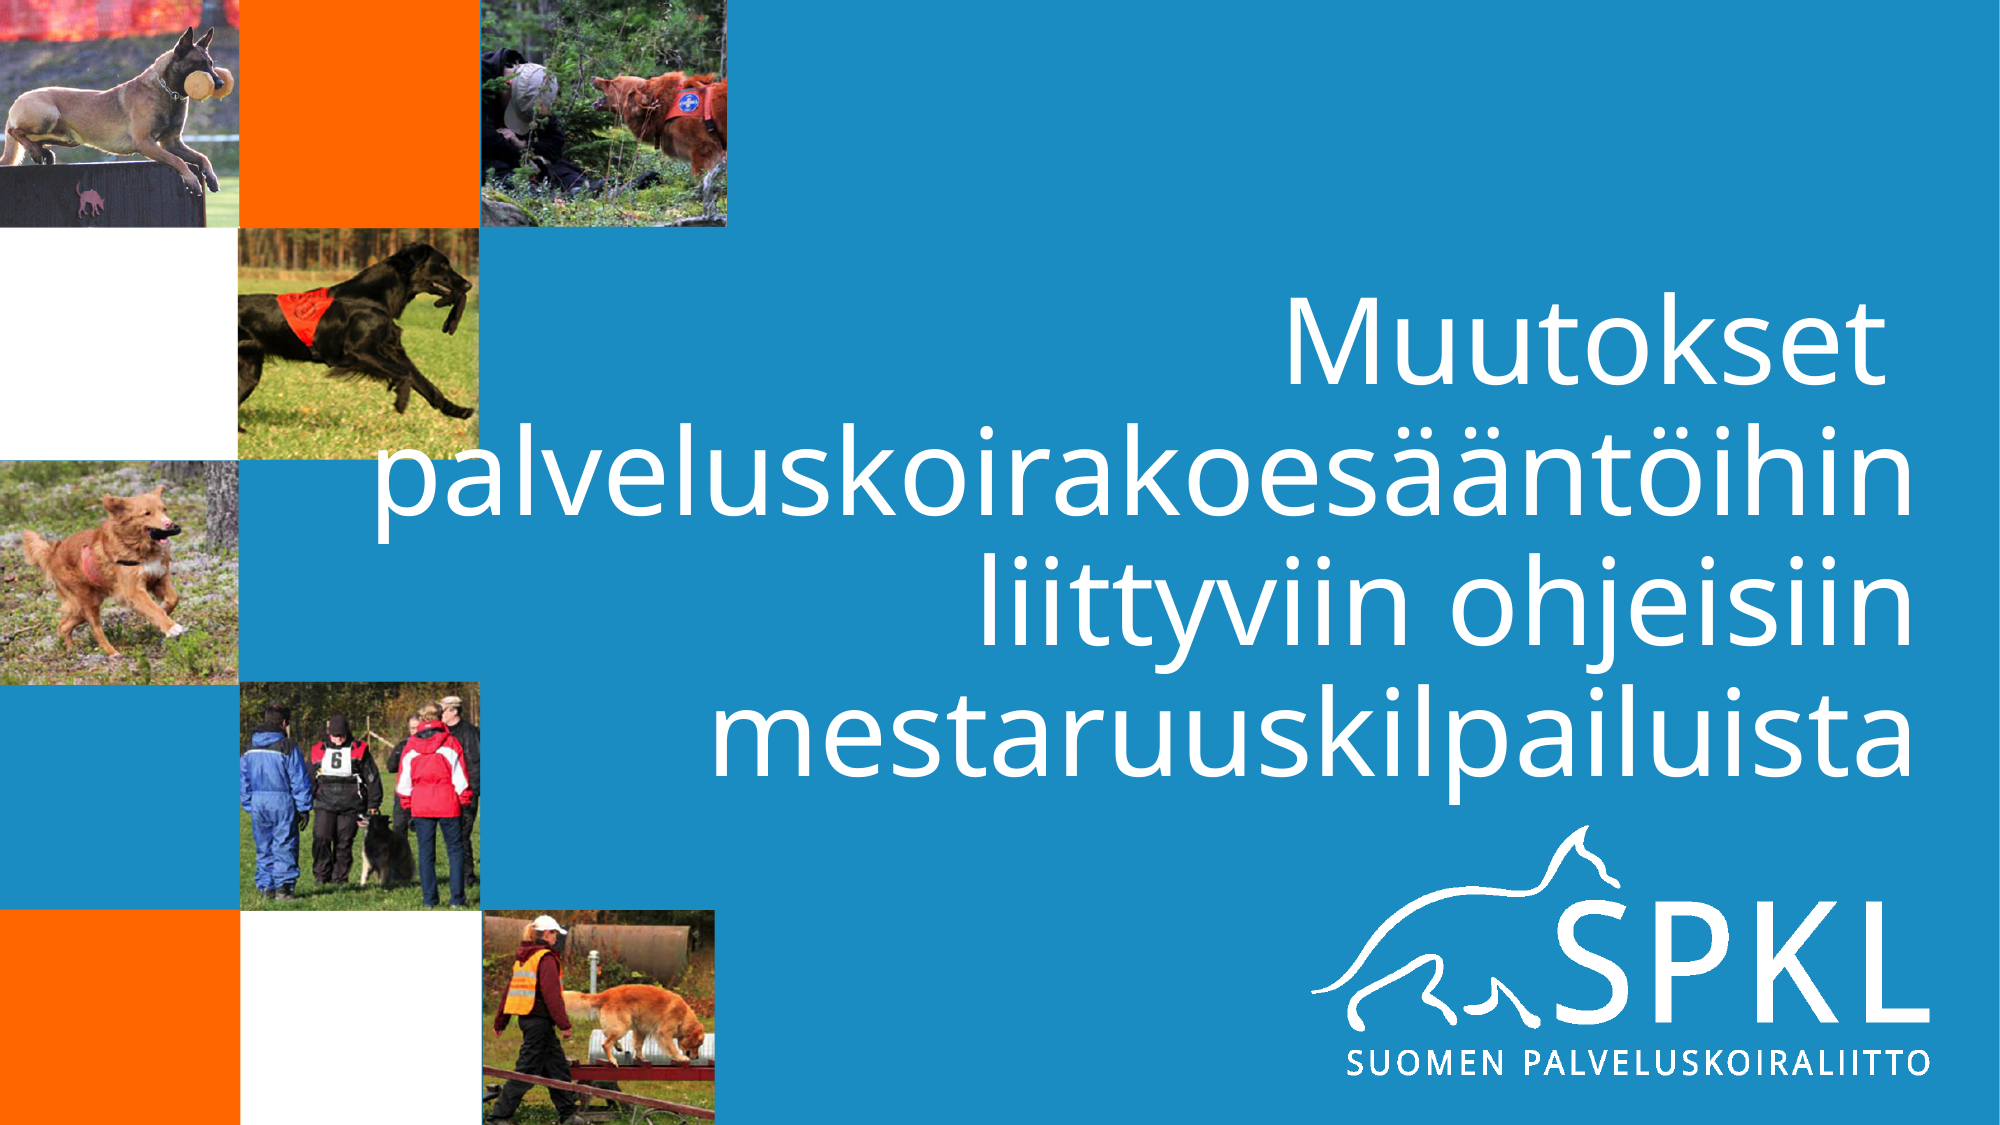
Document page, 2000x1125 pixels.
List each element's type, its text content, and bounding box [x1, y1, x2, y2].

title Muutokset palveluskoirakoesääntöihin liittyviin ohjeisiin mestaruuskilpailuista [209, 432, 1935, 650]
picture [0, 0, 814, 1125]
picture [1223, 727, 2000, 1125]
